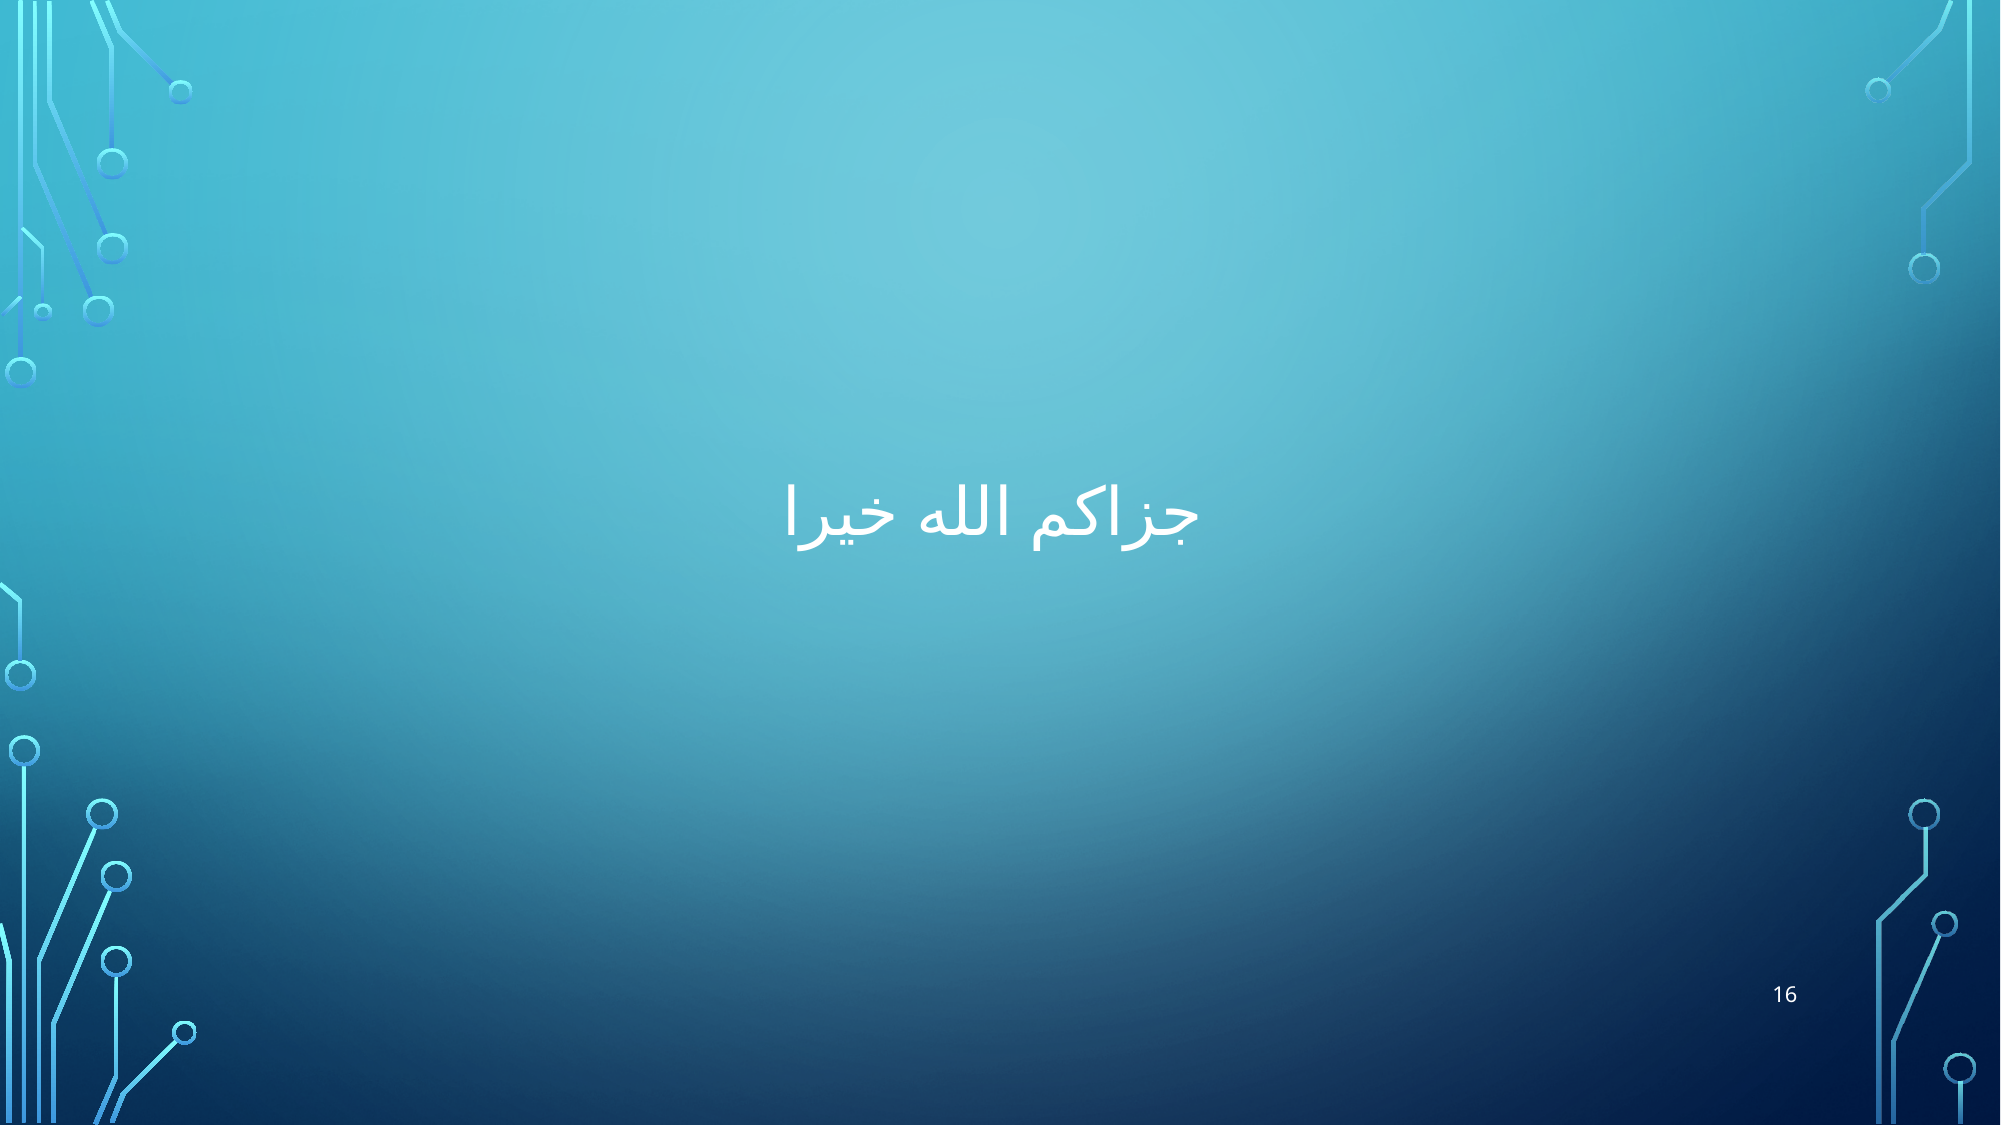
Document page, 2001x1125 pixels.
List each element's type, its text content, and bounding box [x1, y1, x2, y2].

slide_number 16 [1685, 965, 1813, 1025]
list جزاكم الله خيرا [724, 445, 1261, 578]
